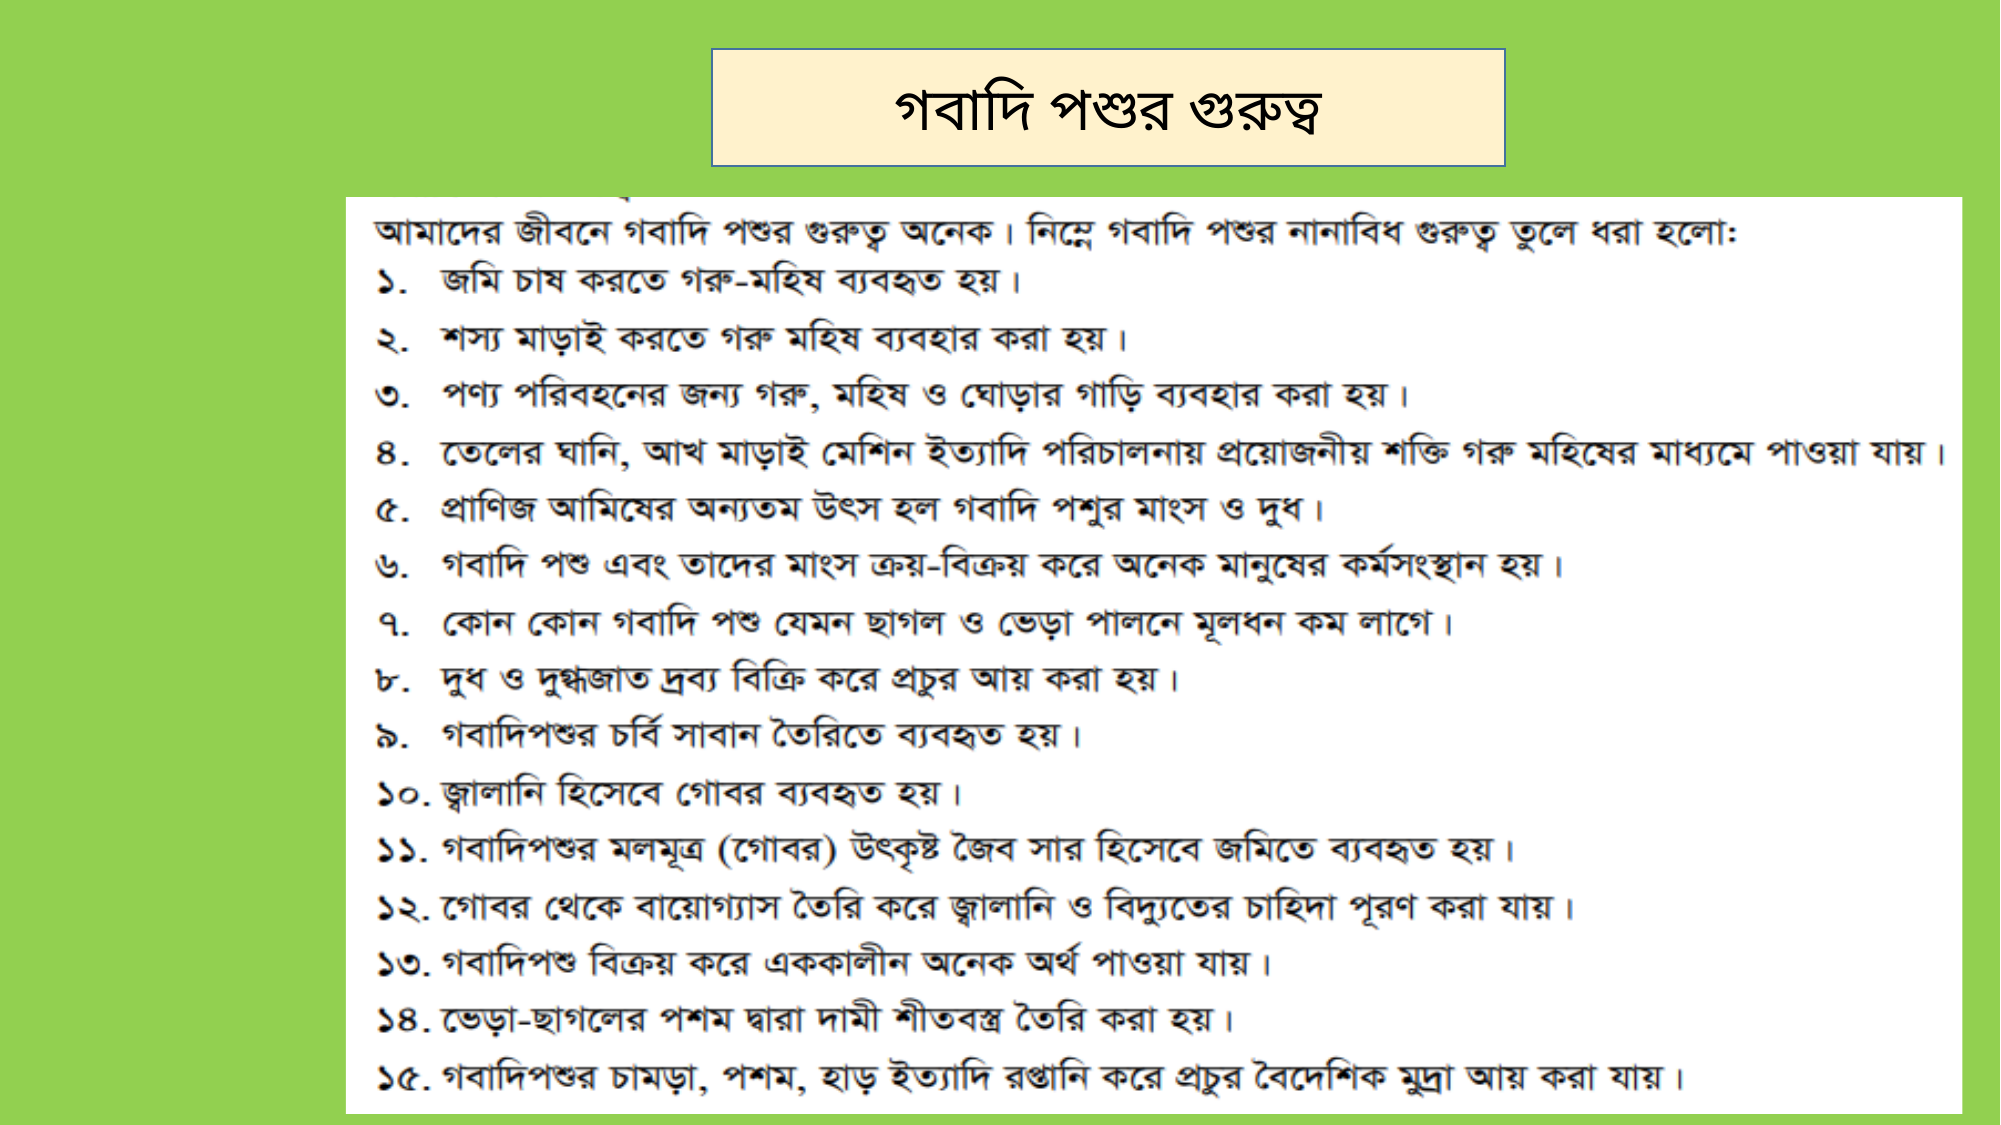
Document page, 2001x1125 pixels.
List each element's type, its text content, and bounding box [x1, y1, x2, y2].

picture [345, 197, 1963, 1114]
text_box গবাদি পশুর গুরুত্ব [711, 48, 1506, 167]
